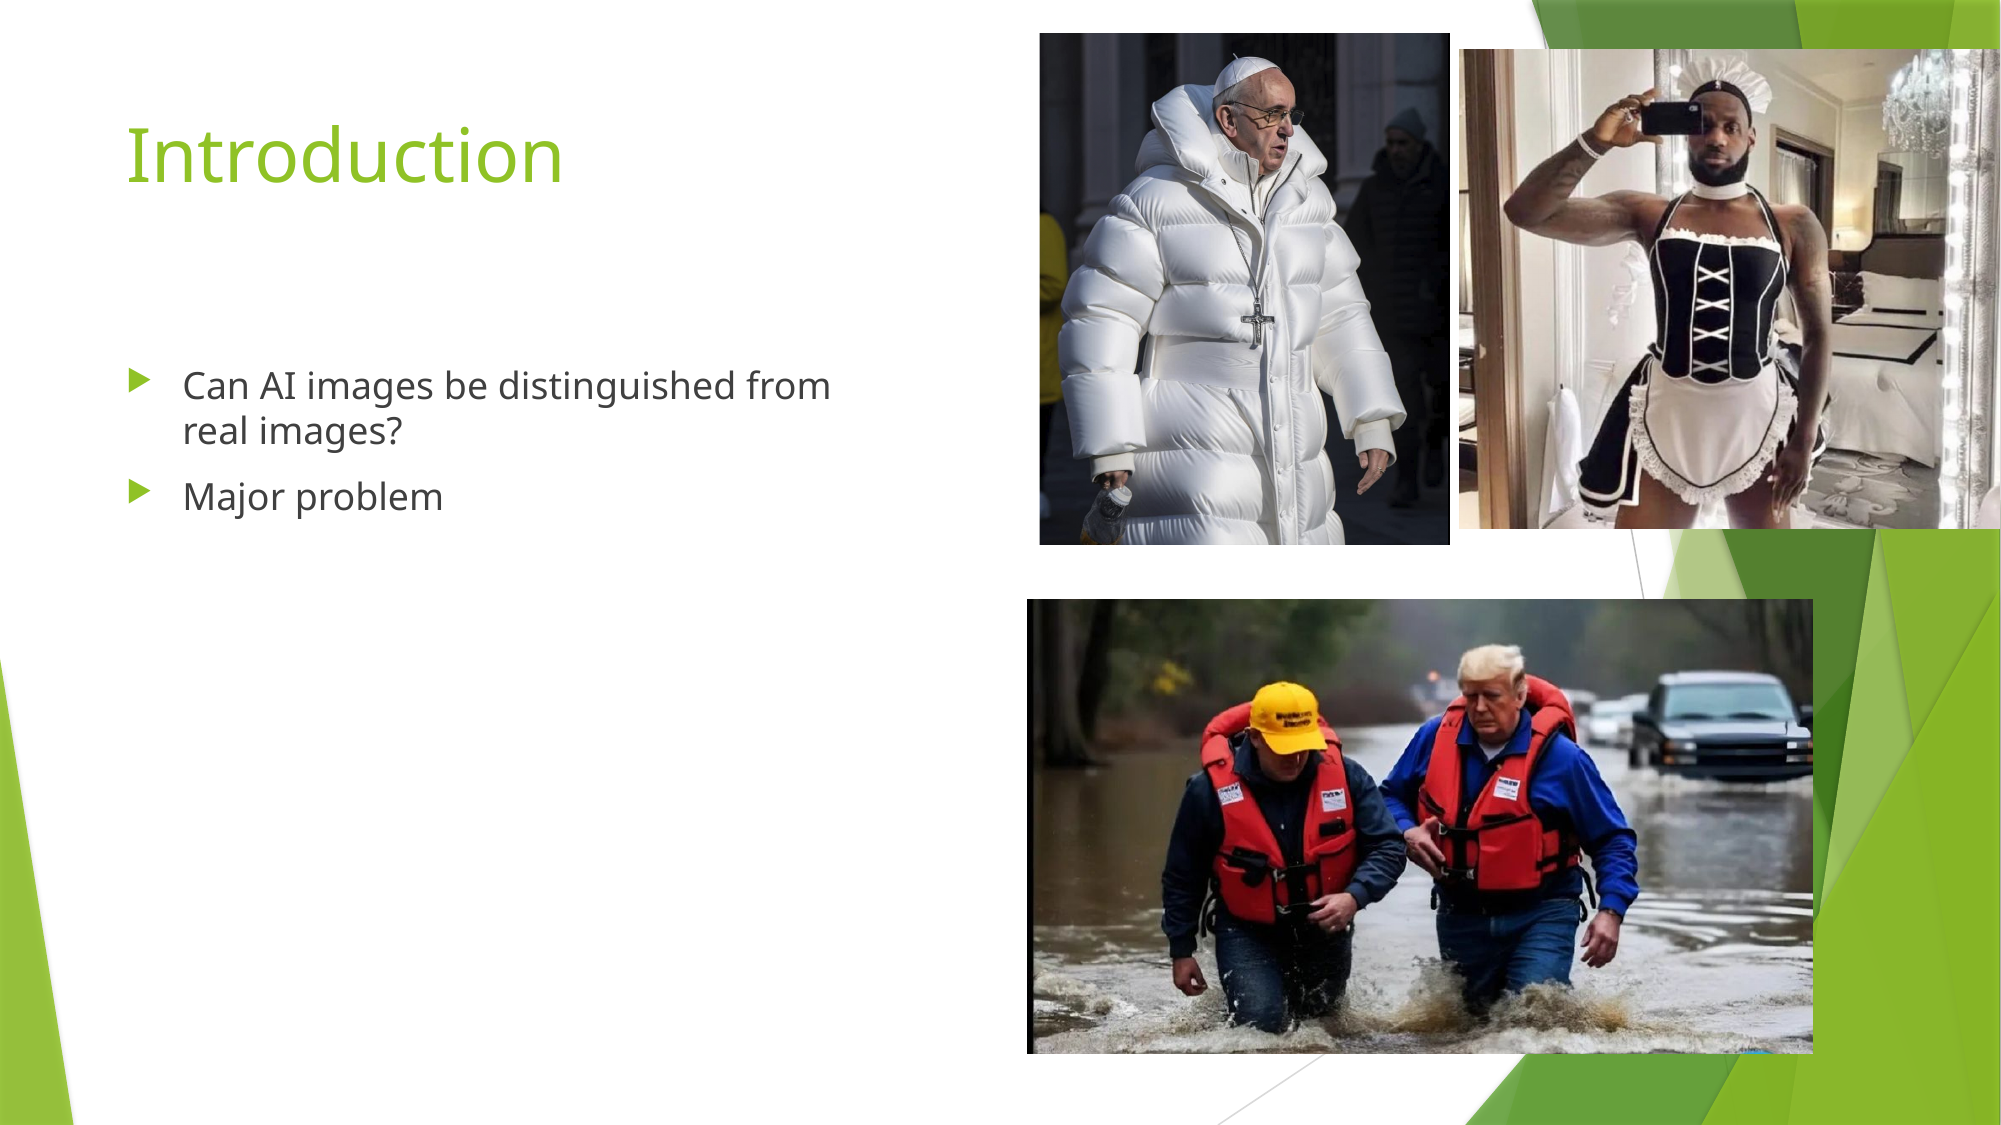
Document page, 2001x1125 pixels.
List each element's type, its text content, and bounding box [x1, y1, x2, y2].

picture [1027, 599, 1814, 1055]
picture [1459, 48, 2000, 530]
list Can AI images be distinguished from real images? Major problem [111, 354, 924, 992]
picture [1039, 33, 1451, 546]
title Introduction [111, 99, 1034, 317]
